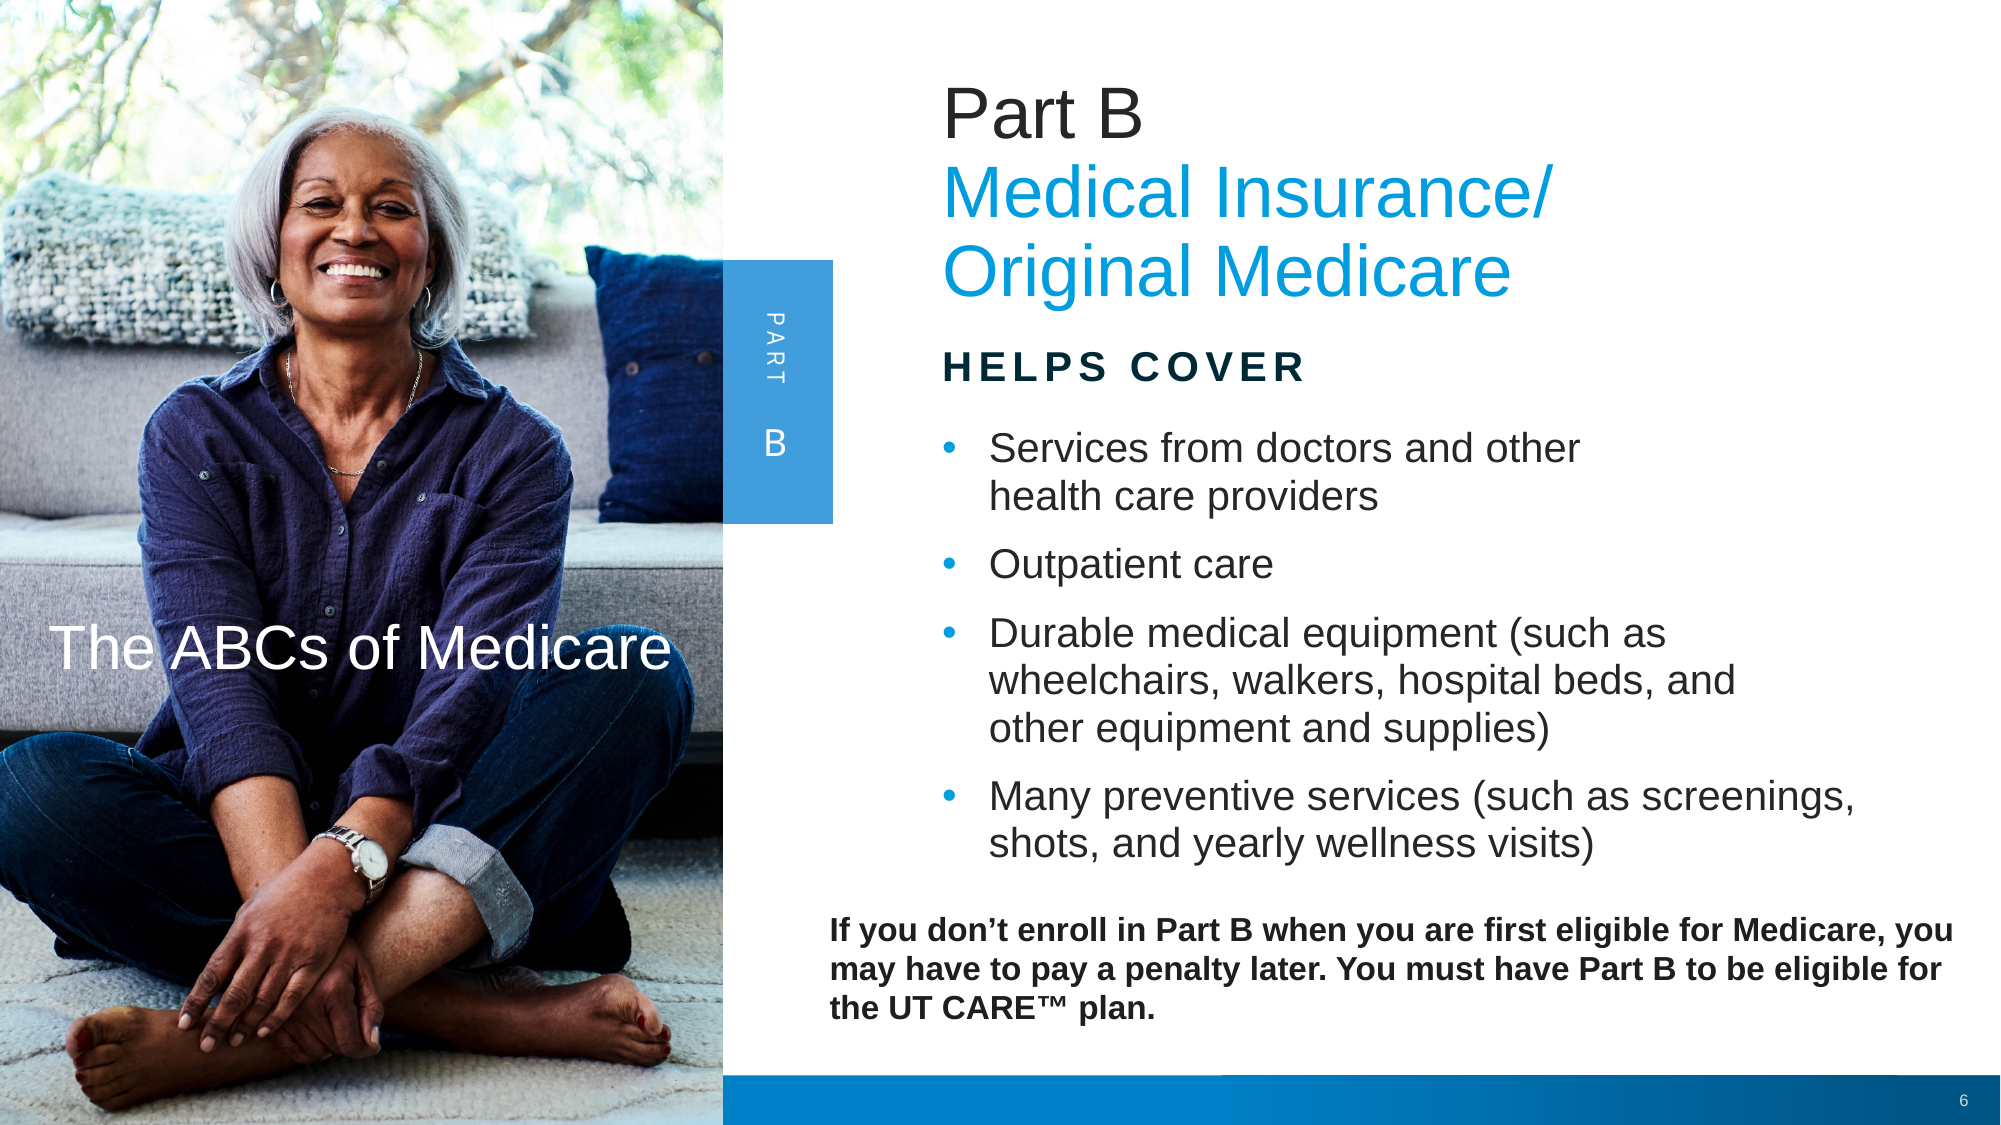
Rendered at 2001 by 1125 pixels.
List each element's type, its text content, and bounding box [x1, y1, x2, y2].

text_box PART [723, 257, 830, 383]
text_box B [723, 383, 832, 504]
text_box [723, 260, 833, 524]
picture [0, 0, 723, 1125]
text_box Part B Medical Insurance/ Original Medicare [935, 68, 1669, 320]
list HELPS COVER Services from doctors and other health care providers Outpatient care Durable medical equipment (such as wheelchairs, walkers, hospital beds, and other equipment and supplies) Many preventive services (such as screenings, shots, and yearly wellness visits) [934, 343, 1878, 909]
text_box If you don’t enroll in Part B when you are first eligible for Medicare, you may have to pay a penalty later. You must have Part B to be eligible for the UT CARE™ plan. [829, 910, 1977, 1039]
slide_number 6 [1924, 1074, 2000, 1125]
